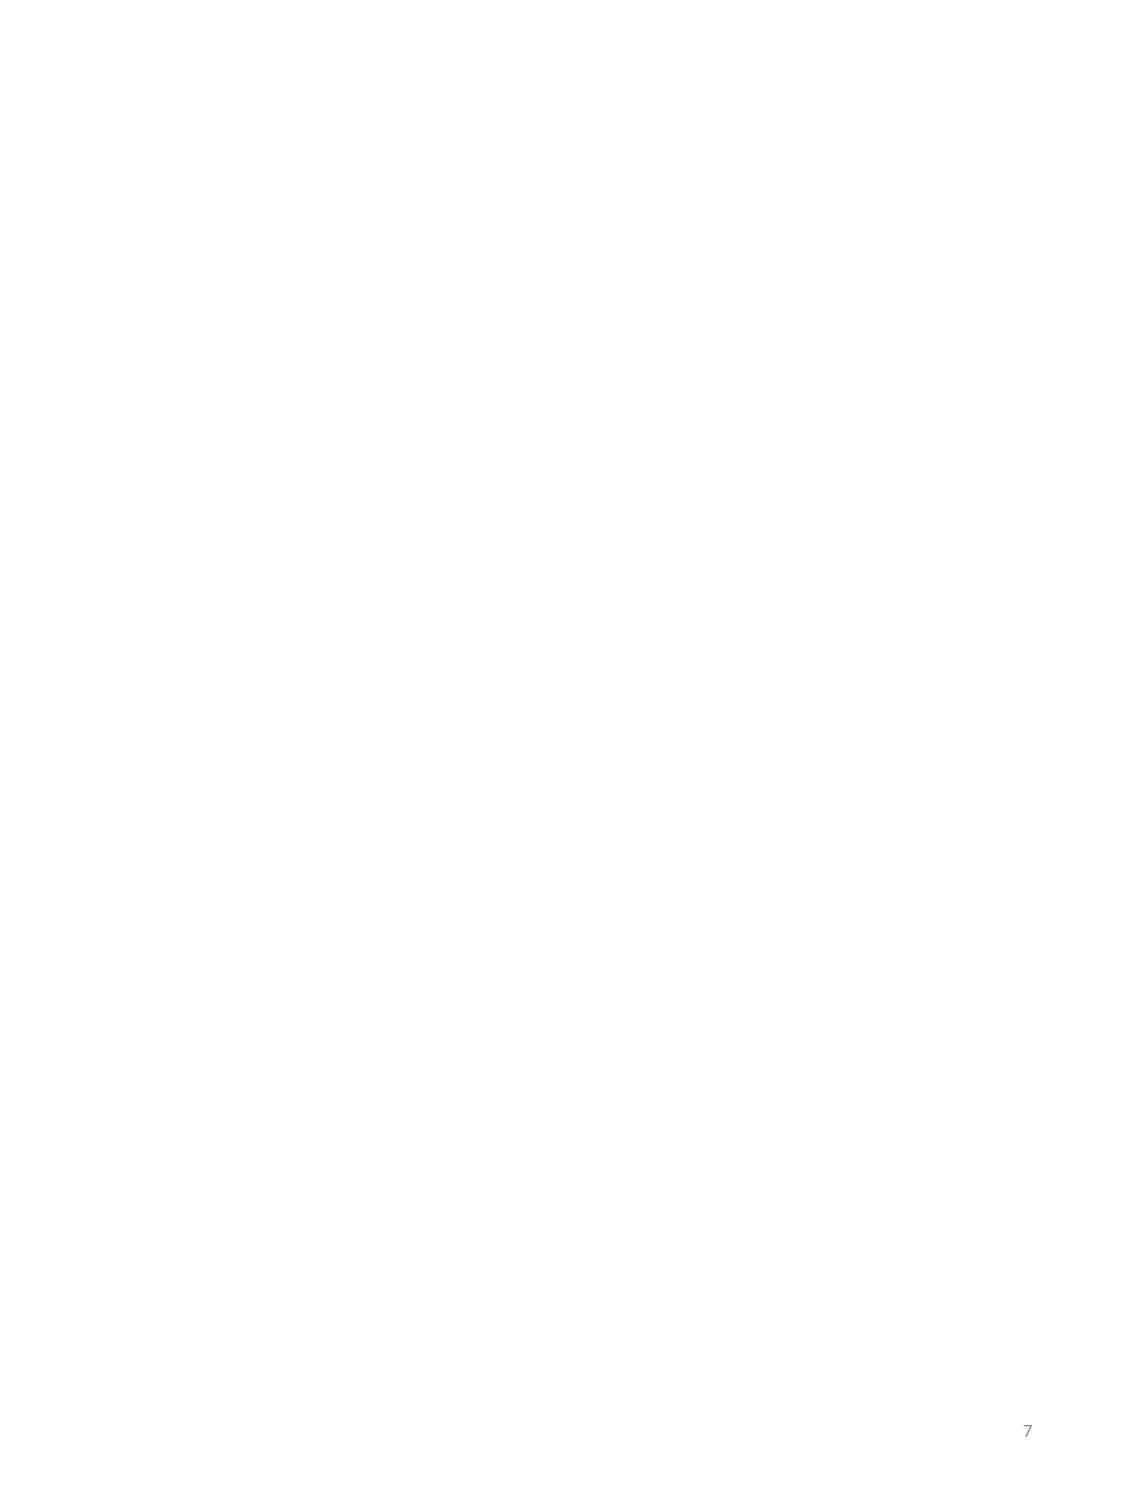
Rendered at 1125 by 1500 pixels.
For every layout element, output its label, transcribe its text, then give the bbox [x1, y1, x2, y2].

slide_number 7 [794, 1390, 1048, 1471]
